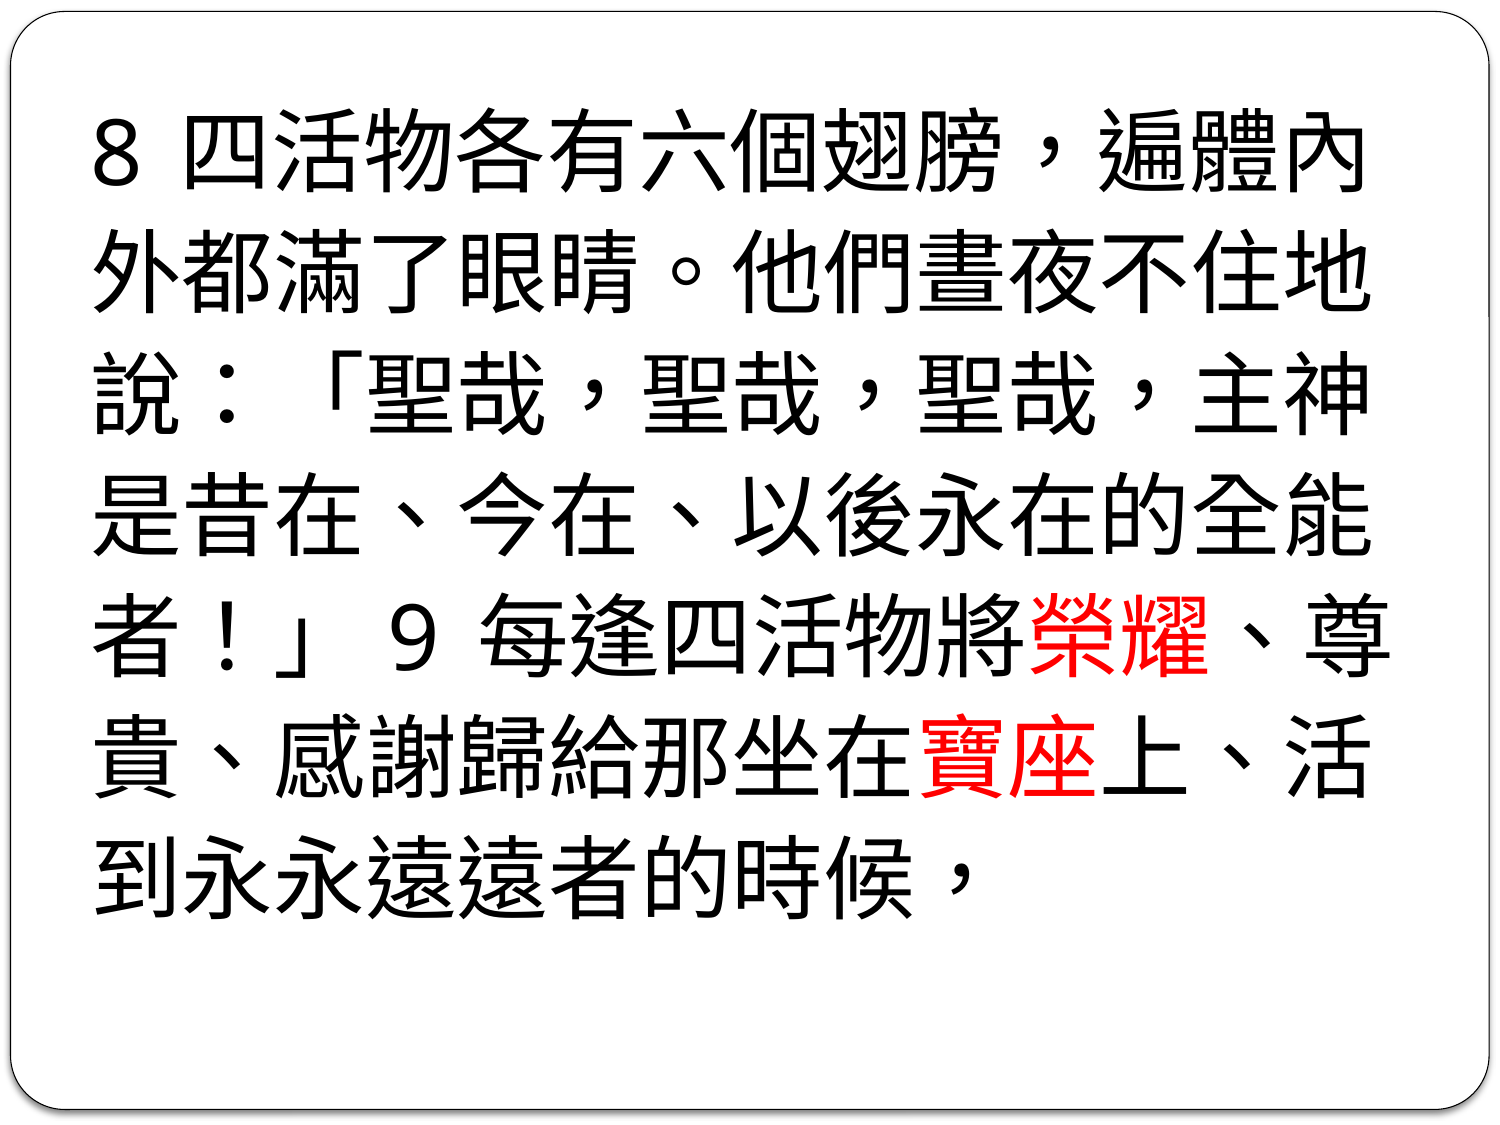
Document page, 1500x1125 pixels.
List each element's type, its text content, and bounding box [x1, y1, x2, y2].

list 8 四活物各有六個翅膀，遍體內外都滿了眼睛。他們晝夜不住地說：「聖哉，聖哉，聖哉，主神是昔在、今在、以後永在的全能者！」9 每逢四活物將榮耀、尊貴、感謝歸給那坐在寶座上、活到永永遠遠者的時候， [75, 75, 1446, 1101]
